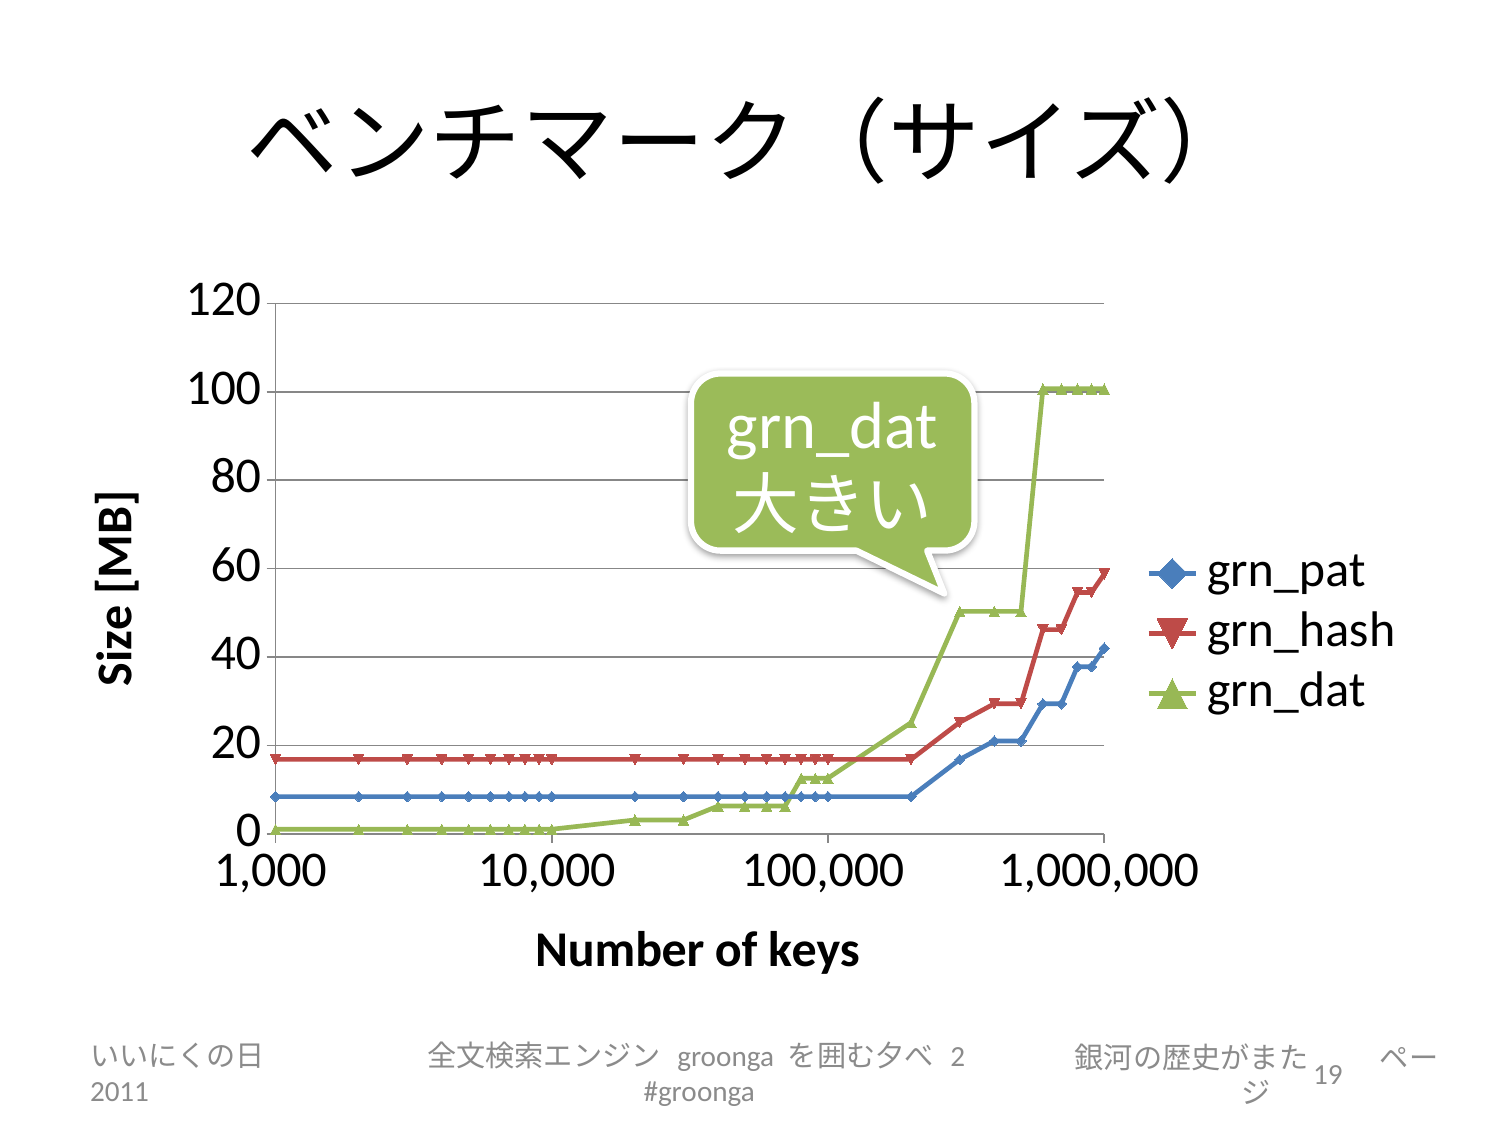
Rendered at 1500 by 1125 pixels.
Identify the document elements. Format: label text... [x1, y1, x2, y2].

slide_number 19 [1268, 1042, 1388, 1103]
title ベンチマーク（サイズ） [75, 45, 1425, 233]
footer 全文検索エンジン groonga を囲む夕べ 2 #groonga [368, 1042, 1031, 1103]
slide_number いいにくの日 2011 [75, 1042, 349, 1103]
chart [74, 262, 1426, 1006]
